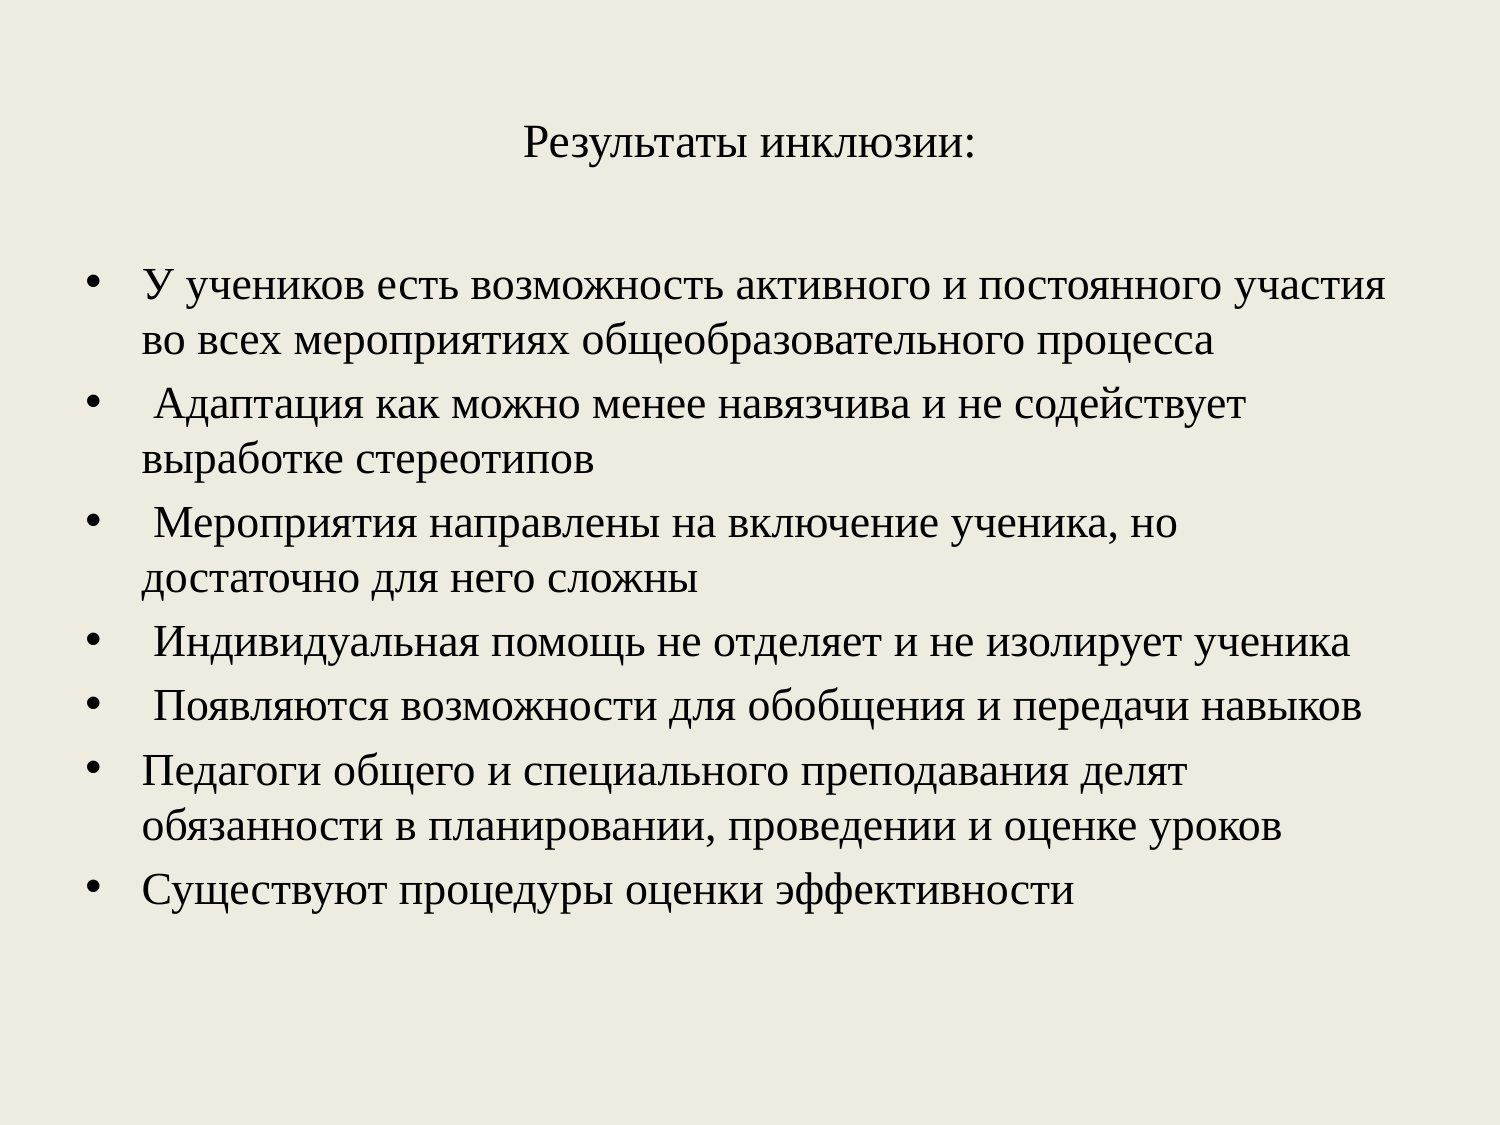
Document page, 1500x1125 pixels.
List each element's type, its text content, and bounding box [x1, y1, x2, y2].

list У учеников есть возможность активного и постоянного участия во всех мероприятиях общеобразовательного процесса Адаптация как можно менее навязчива и не содействует выработке стереотипов Мероприятия направлены на включение ученика, но достаточно для него сложны Индивидуальная помощь не отделяет и не изолирует ученика Появляются возможности для обобщения и передачи навыков Педагоги общего и специального преподавания делят обязанности в планировании, проведении и оценке уроков Существуют процедуры оценки эффективности [70, 246, 1421, 989]
title Результаты инклюзии: [75, 45, 1425, 233]
